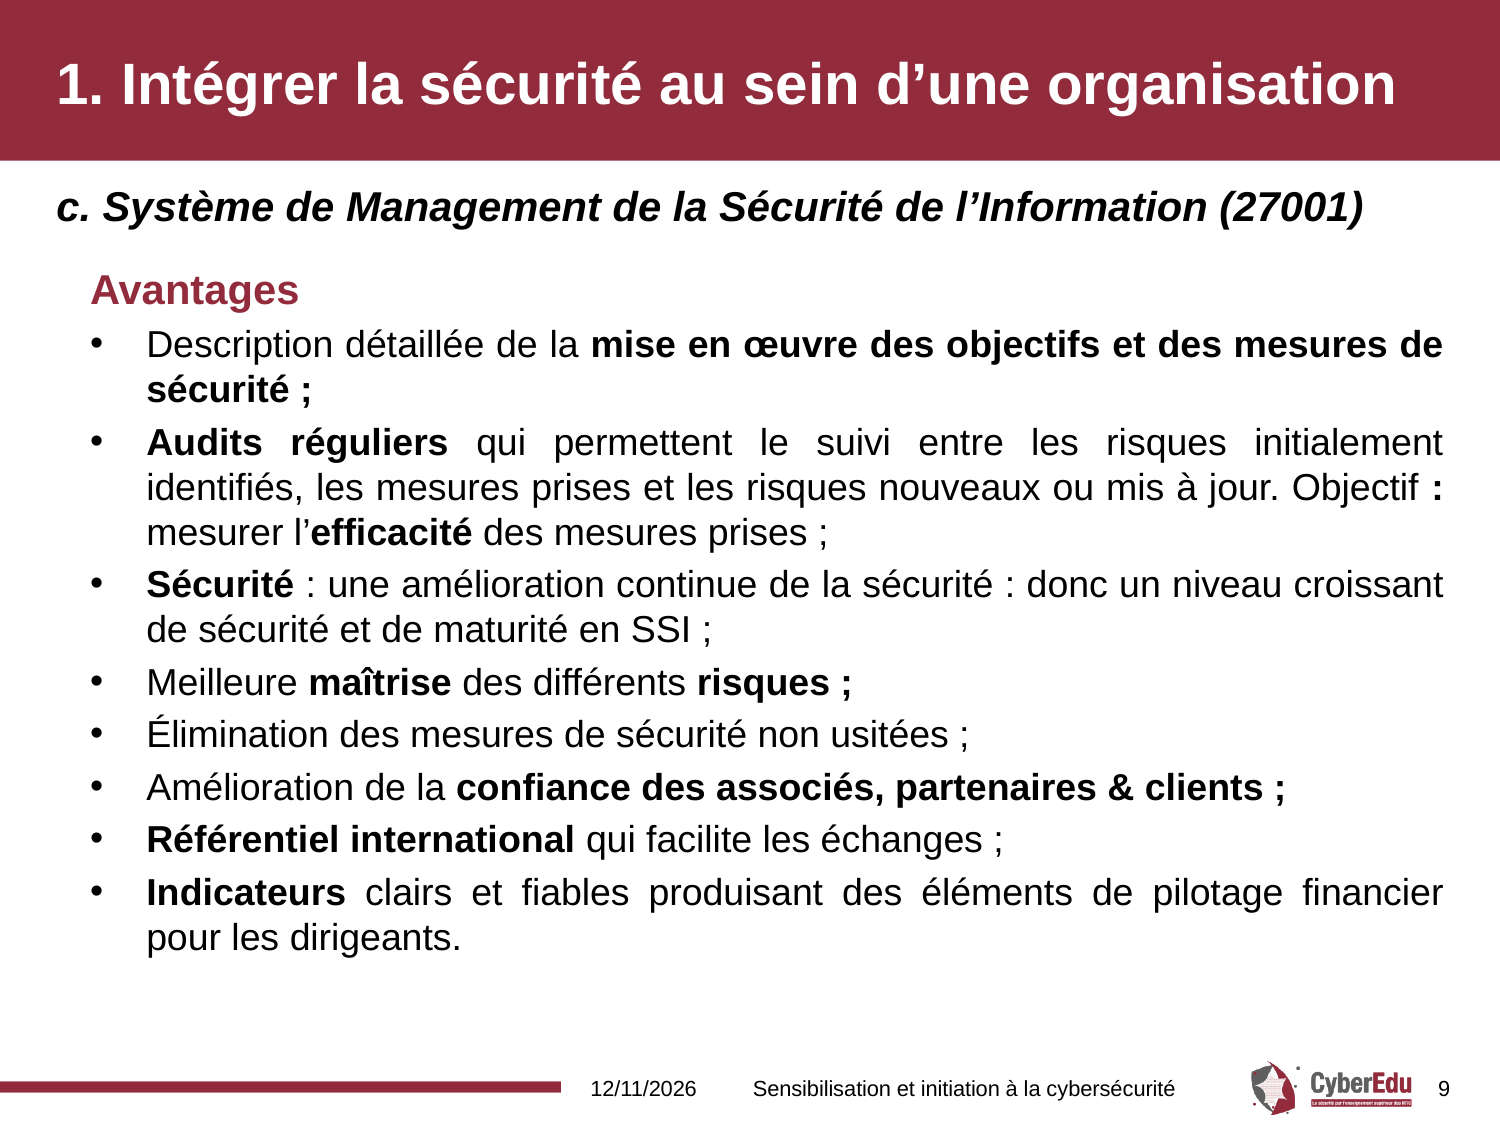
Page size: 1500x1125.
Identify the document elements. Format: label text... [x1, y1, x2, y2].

picture [1246, 1060, 1412, 1115]
list Avantages Description détaillée de la mise en œuvre des objectifs et des mesures de sécurité ; Audits réguliers qui permettent le suivi entre les risques initialement identifiés, les mesures prises et les risques nouveaux ou mis à jour. Objectif : mesurer l’efficacité des mesures prises ; Sécurité : une amélioration continue de la sécurité : donc un niveau croissant de sécurité et de maturité en SSI ; Meilleure maîtrise des différents risques ; Élimination des mesures de sécurité non usitées ; Amélioration de la confiance des associés, partenaires & clients ; Référentiel international qui facilite les échanges ; Indicateurs clairs et fiables produisant des éléments de pilotage financier pour les dirigeants. [75, 268, 1459, 1012]
title 1. Intégrer la sécurité au sein d’une organisation [41, 1, 1471, 161]
slide_number 9 [1423, 1057, 1495, 1118]
list c. Système de Management de la Sécurité de l’Information (27001) [41, 172, 1471, 268]
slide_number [561, 1057, 727, 1118]
footer Sensibilisation et initiation à la cybersécurité [738, 1057, 1236, 1118]
